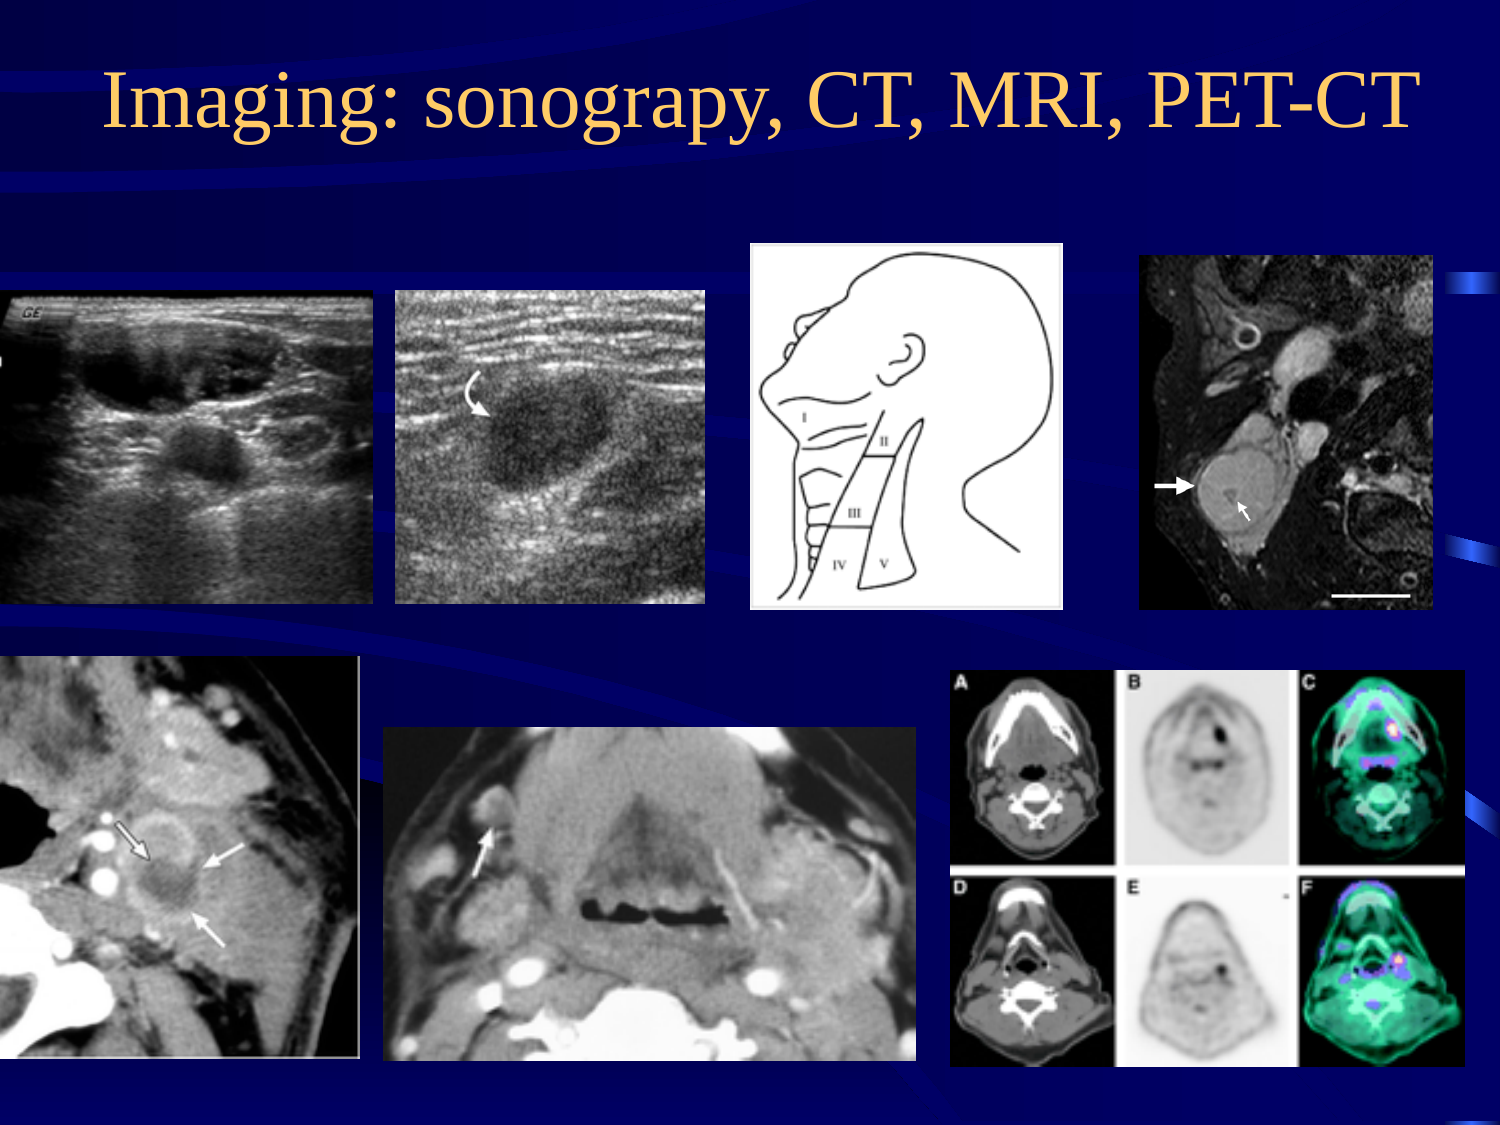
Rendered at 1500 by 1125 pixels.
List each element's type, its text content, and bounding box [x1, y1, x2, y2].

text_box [395, 290, 706, 604]
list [1139, 255, 1434, 611]
title Imaging: sonograpy, CT, MRI, PET-CT [64, 0, 1460, 188]
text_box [0, 290, 373, 604]
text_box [0, 656, 360, 1059]
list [383, 727, 916, 1061]
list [950, 670, 1465, 1067]
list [749, 243, 1064, 610]
